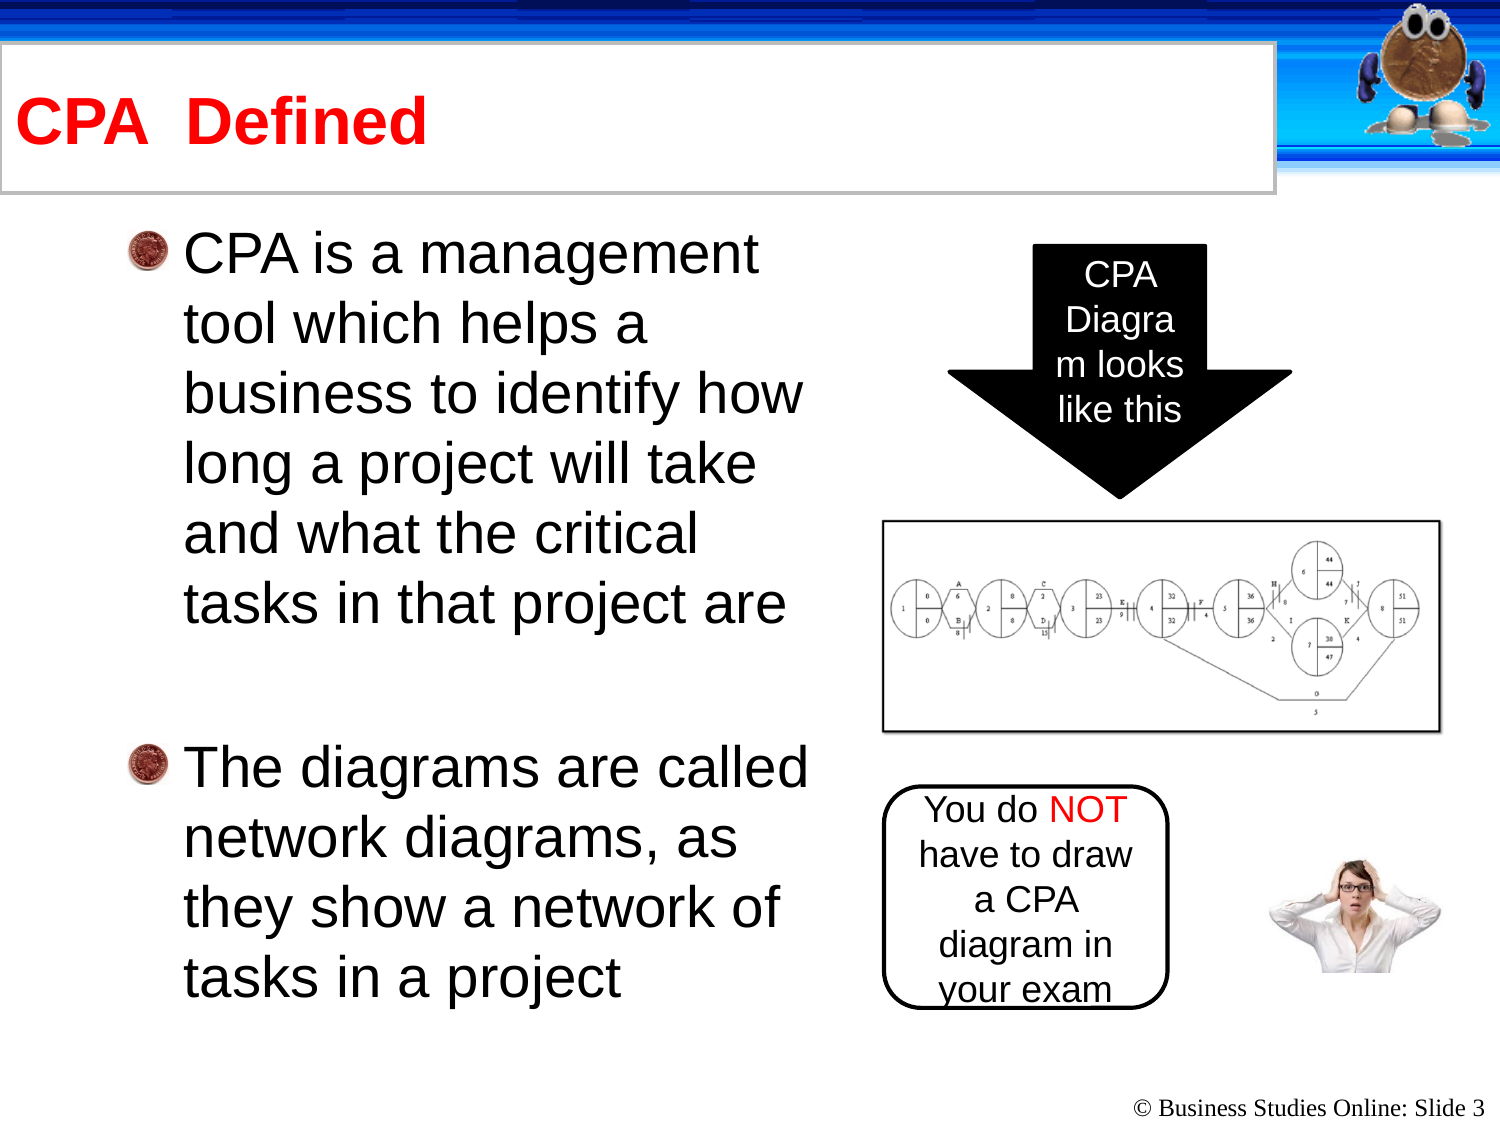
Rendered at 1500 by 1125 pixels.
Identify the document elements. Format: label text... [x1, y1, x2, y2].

text_box CPA Diagram looks like this [947, 243, 1293, 500]
picture [127, 743, 169, 785]
picture [1261, 851, 1445, 974]
title CPA Defined [0, 41, 1277, 195]
text_box You do NOT have to draw a CPA diagram in your exam [881, 784, 1170, 1010]
list CPA is a management tool which helps a business to identify how long a project will take and what the critical tasks in that project are The diagrams are called network diagrams, as they show a network of tasks in a project [110, 206, 851, 952]
picture [0, 0, 1500, 185]
picture [127, 230, 169, 271]
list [880, 518, 1445, 737]
